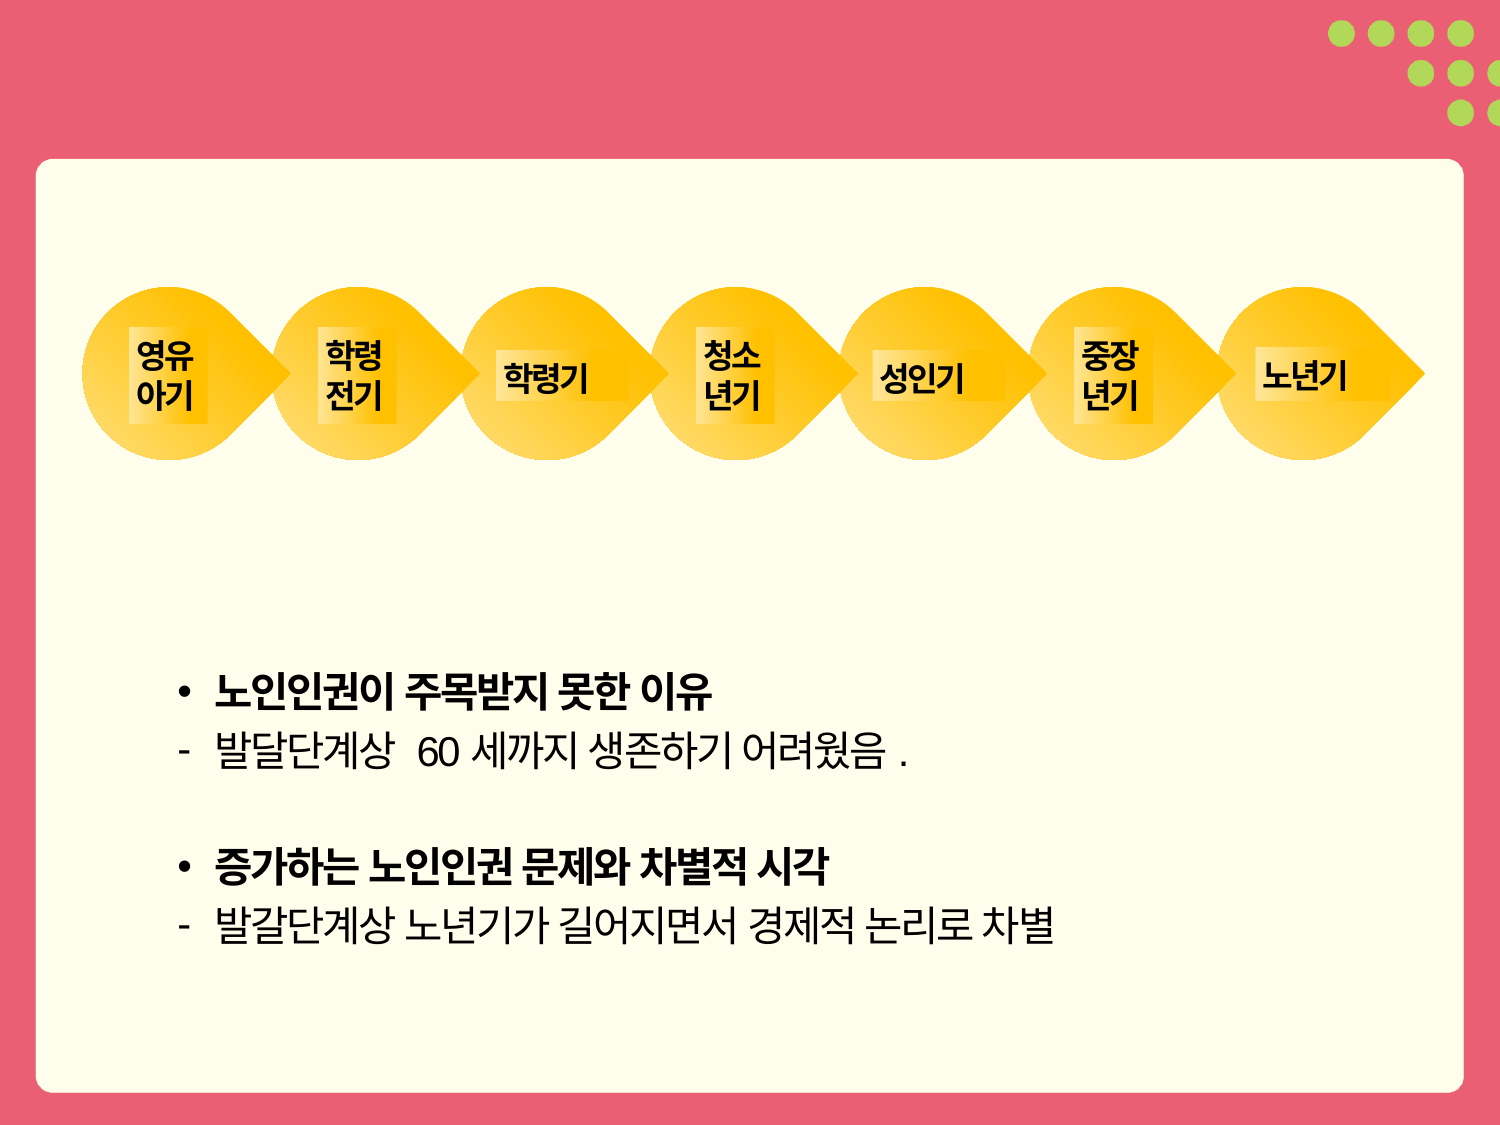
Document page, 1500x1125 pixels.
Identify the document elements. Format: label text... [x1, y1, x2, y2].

picture [0, 0, 1500, 1125]
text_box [838, 287, 1012, 460]
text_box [649, 287, 823, 460]
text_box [271, 287, 445, 460]
slide_number 7 [1413, 1065, 1500, 1125]
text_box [82, 287, 256, 460]
text_box 노인인권이 주목받지 못한 이유 발달단계상 60세까지 생존하기 어려웠음. 증가하는 노인인권 문제와 차별적 시각 발갈단계상 노년기가 길어지면서 경제적 논리로 차별 [169, 591, 1380, 1019]
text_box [1027, 287, 1201, 460]
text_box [1216, 287, 1391, 460]
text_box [460, 287, 634, 460]
